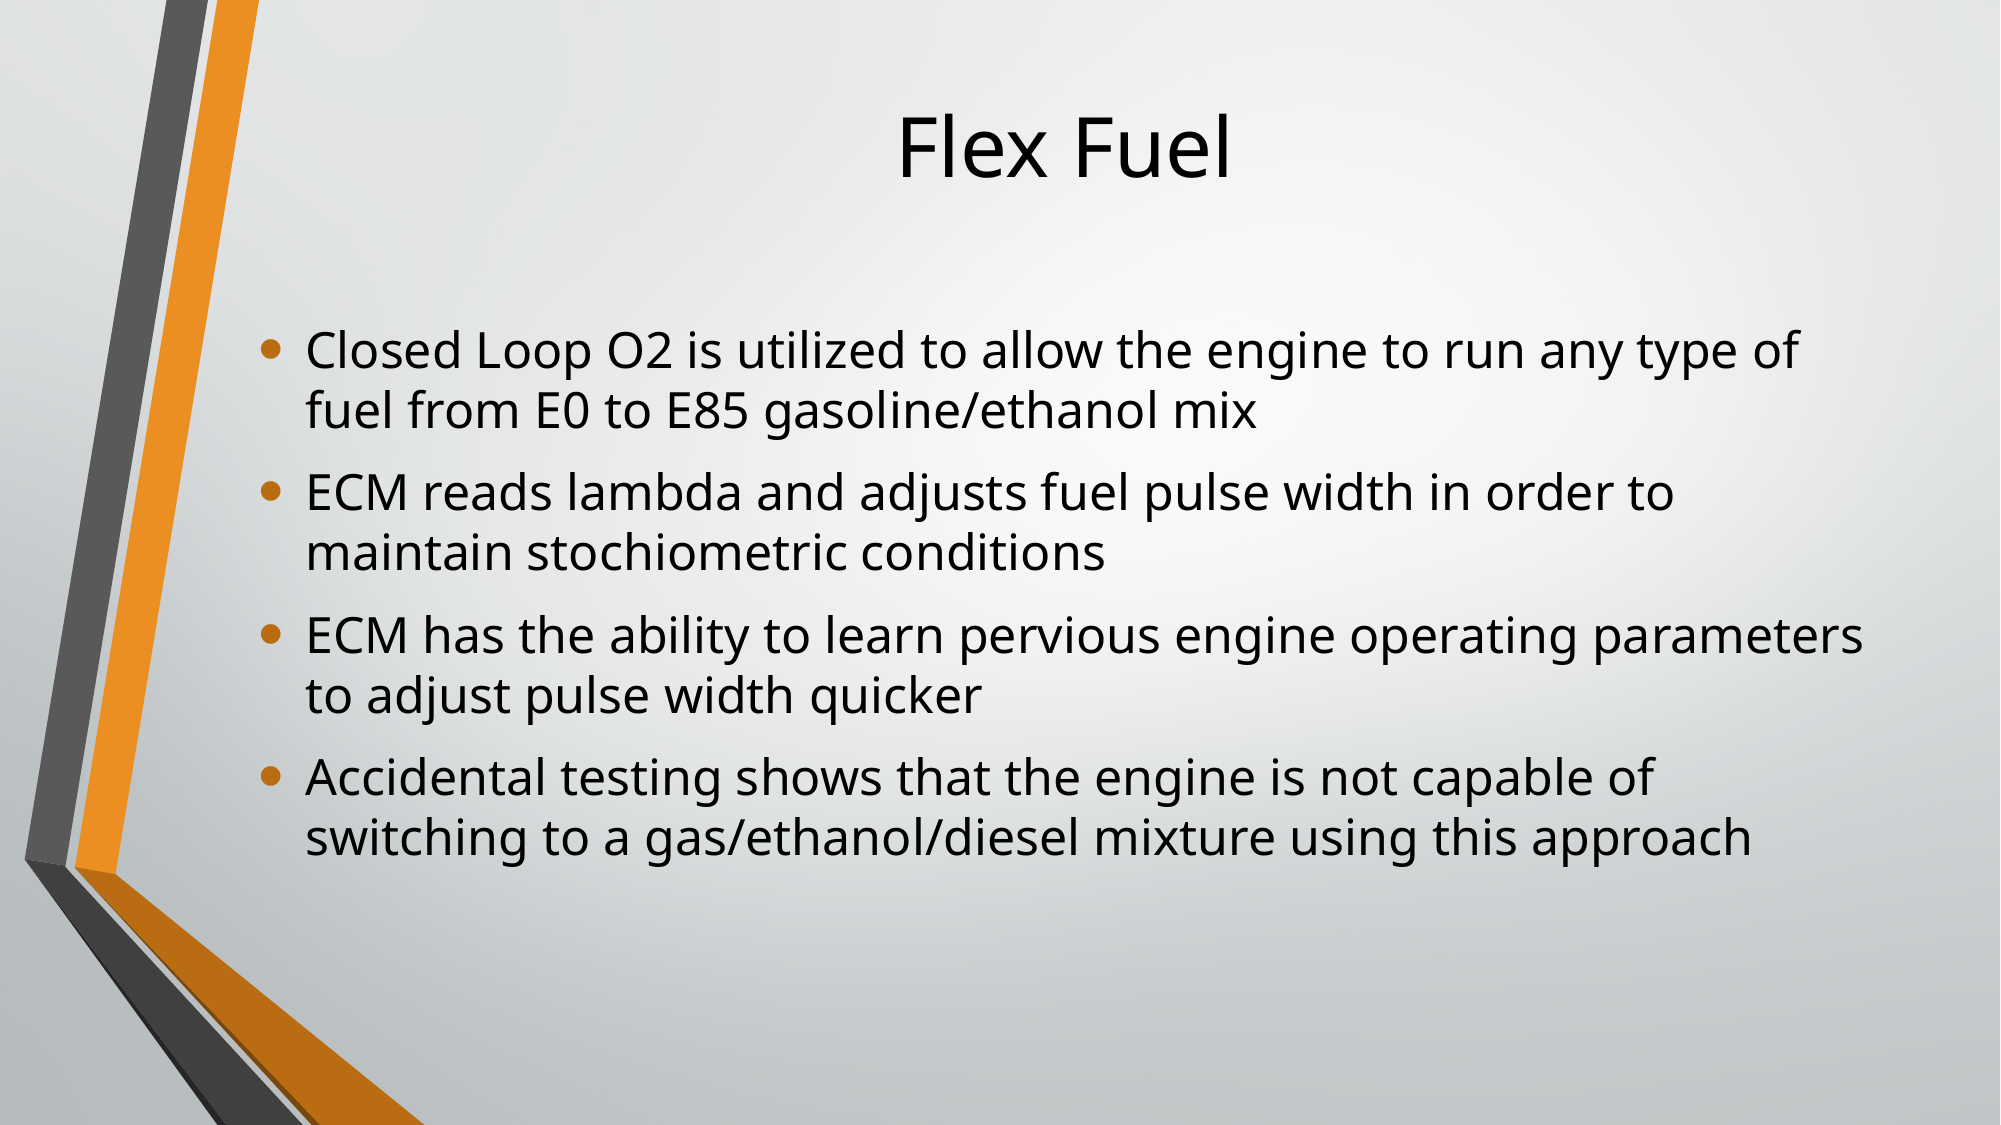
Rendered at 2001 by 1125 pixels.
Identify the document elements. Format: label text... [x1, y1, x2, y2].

list Closed Loop O2 is utilized to allow the engine to run any type of fuel from E0 to E85 gasoline/ethanol mix ECM reads lambda and adjusts fuel pulse width in order to maintain stochiometric conditions ECM has the ability to learn pervious engine operating parameters to adjust pulse width quicker Accidental testing shows that the engine is not capable of switching to a gas/ethanol/diesel mixture using this approach [243, 295, 1887, 889]
title Flex Fuel [243, 0, 1887, 288]
